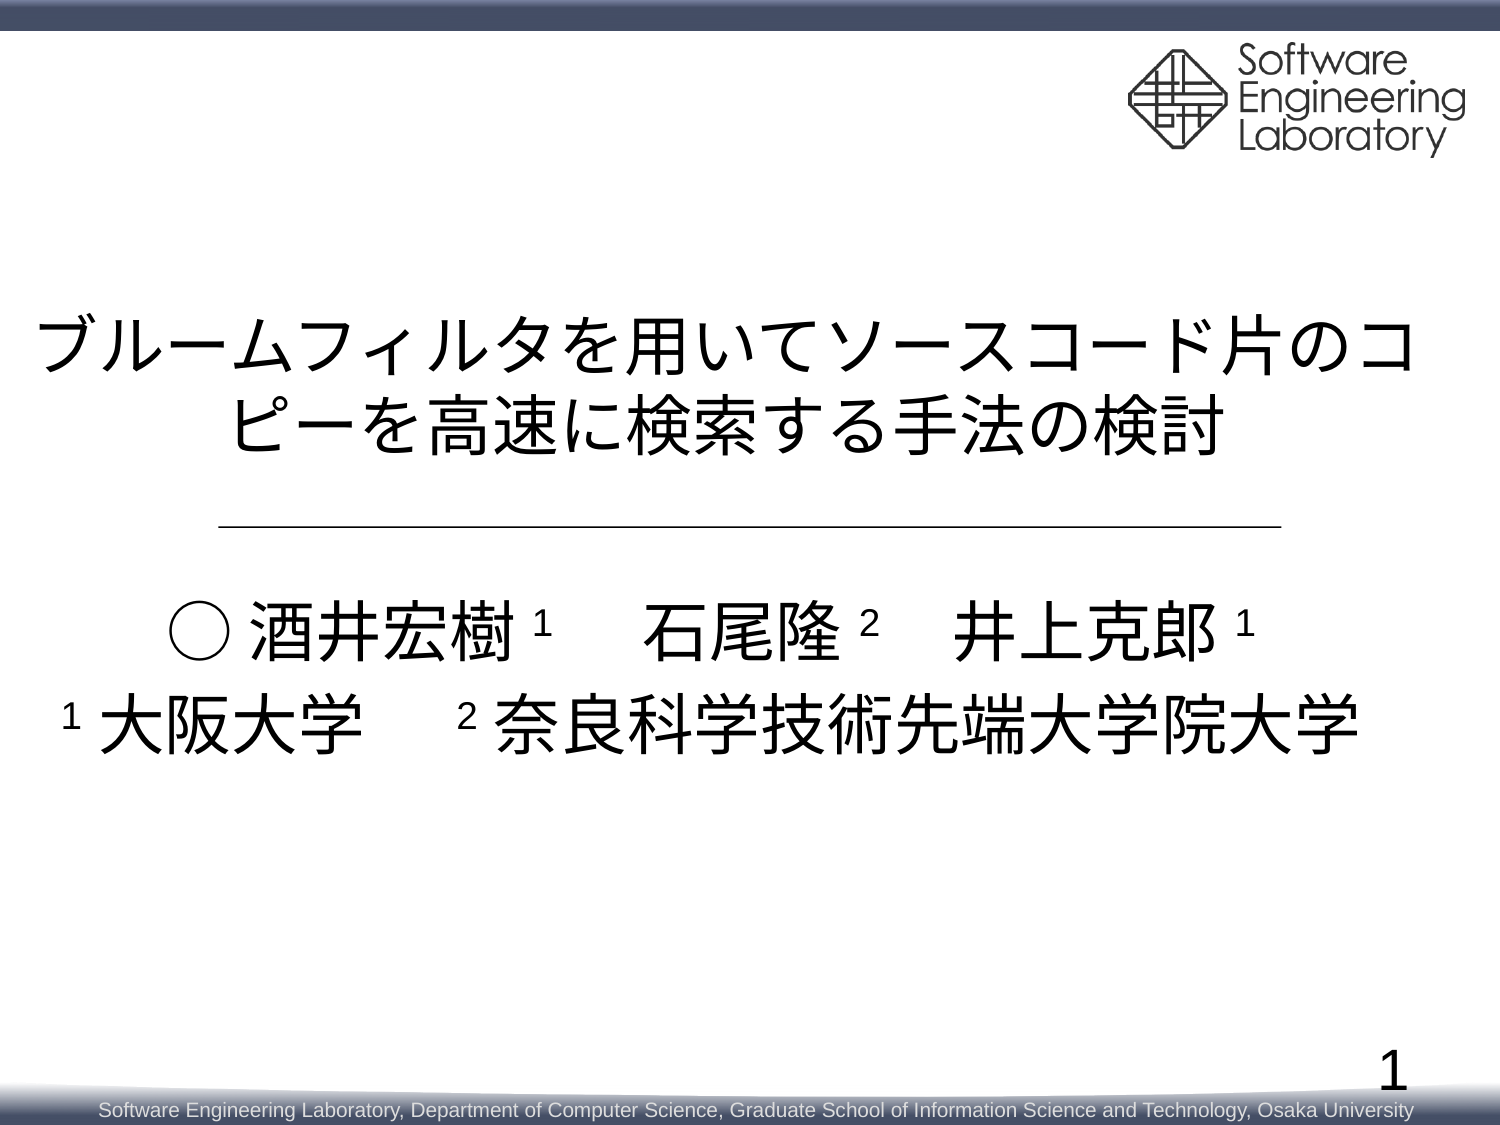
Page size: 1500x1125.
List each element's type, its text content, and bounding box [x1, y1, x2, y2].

title ブルームフィルタを用いてソースコード片のコピーを高速に検索する手法の検討 [0, 262, 1483, 505]
picture [0, 0, 1500, 31]
picture [1128, 42, 1465, 158]
slide_number 1 [1074, 1024, 1426, 1071]
subtitle ○酒井宏樹1 石尾隆2 井上克郎1 1大阪大学 2奈良科学技術先端大学院大学 [0, 581, 1460, 870]
picture [0, 1082, 1500, 1125]
